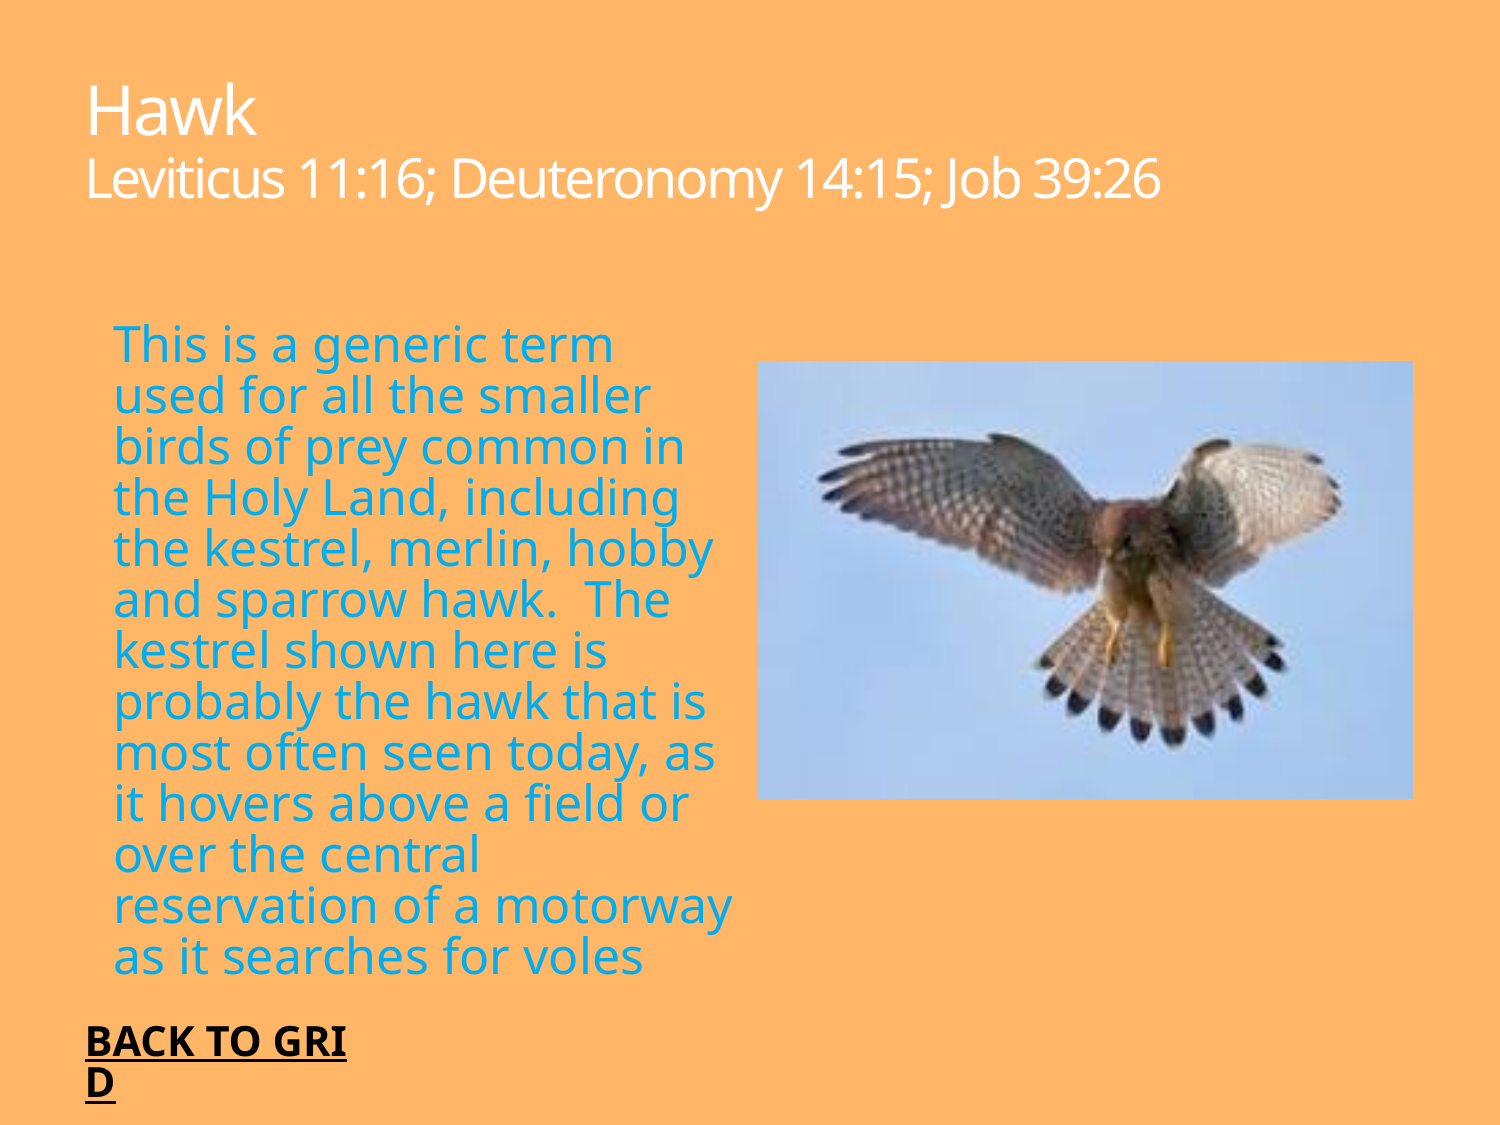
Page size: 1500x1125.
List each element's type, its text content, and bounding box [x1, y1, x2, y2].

list This is a generic term used for all the smaller birds of prey common in the Holy Land, including the kestrel, merlin, hobby and sparrow hawk. The kestrel shown here is probably the hawk that is most often seen today, as it hovers above a field or over the central reservation of a motorway as it searches for voles [83, 314, 750, 894]
picture [757, 361, 1414, 799]
text_box Back to grid [69, 999, 374, 1087]
title Hawk Leviticus 11:16; Deuteronomy 14:15; Job 39:26 [69, 54, 1199, 232]
